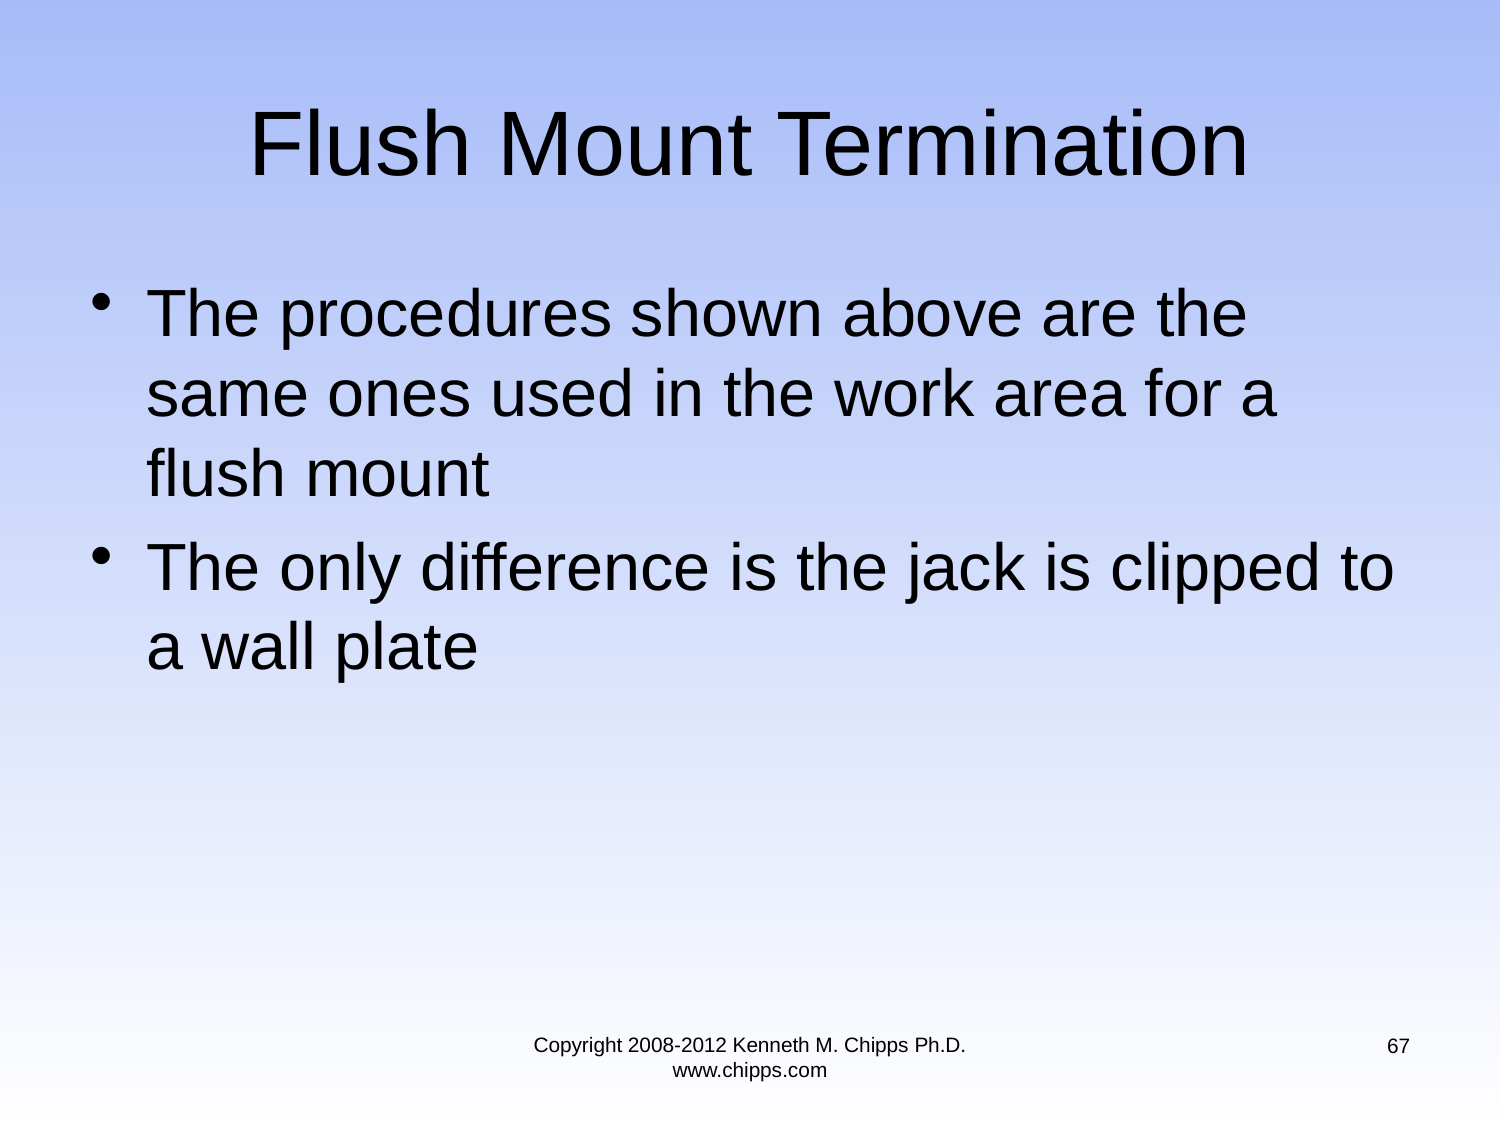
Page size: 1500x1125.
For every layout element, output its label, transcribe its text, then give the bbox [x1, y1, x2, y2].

list The procedures shown above are the same ones used in the work area for a flush mount The only difference is the jack is clipped to a wall plate [75, 262, 1425, 1005]
slide_number 144 [1425, 114, 1500, 118]
slide_number 144 [0, 114, 75, 118]
slide_number 67 [1074, 1024, 1426, 1104]
title Flush Mount Termination [75, 45, 1425, 233]
footer Copyright 2008-2012 Kenneth M. Chipps Ph.D. www.chipps.com [449, 1024, 1051, 1103]
